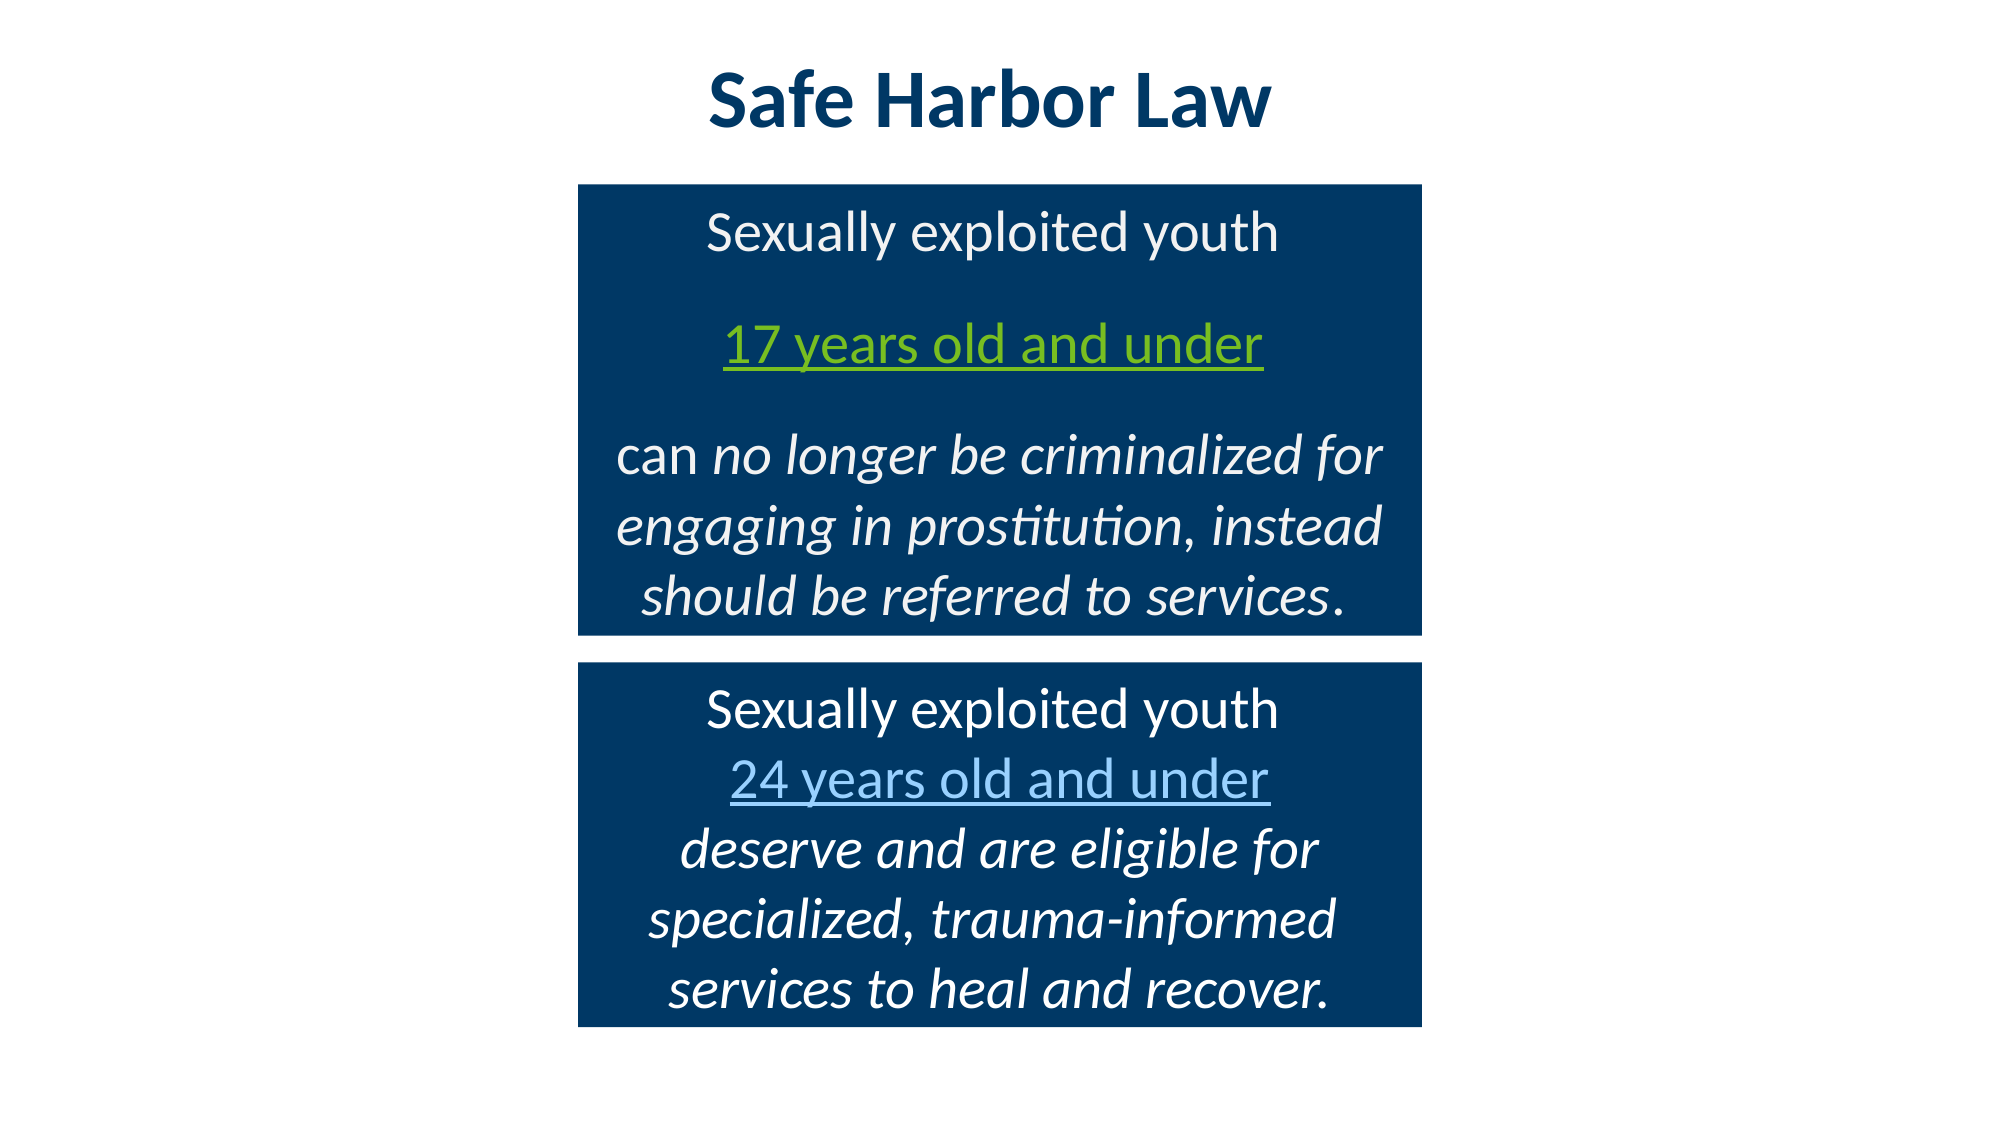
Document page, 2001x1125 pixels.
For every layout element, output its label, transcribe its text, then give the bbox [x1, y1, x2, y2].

title Safe Harbor Law [249, 0, 1750, 202]
list Sexually exploited youth 17 years old and under can no longer be criminalized for engaging in prostitution, instead should be referred to services. [577, 183, 1423, 636]
text_box Sexually exploited youth 24 years old and under deserve and are eligible for specialized, trauma-informed services to heal and recover. [578, 662, 1422, 1028]
